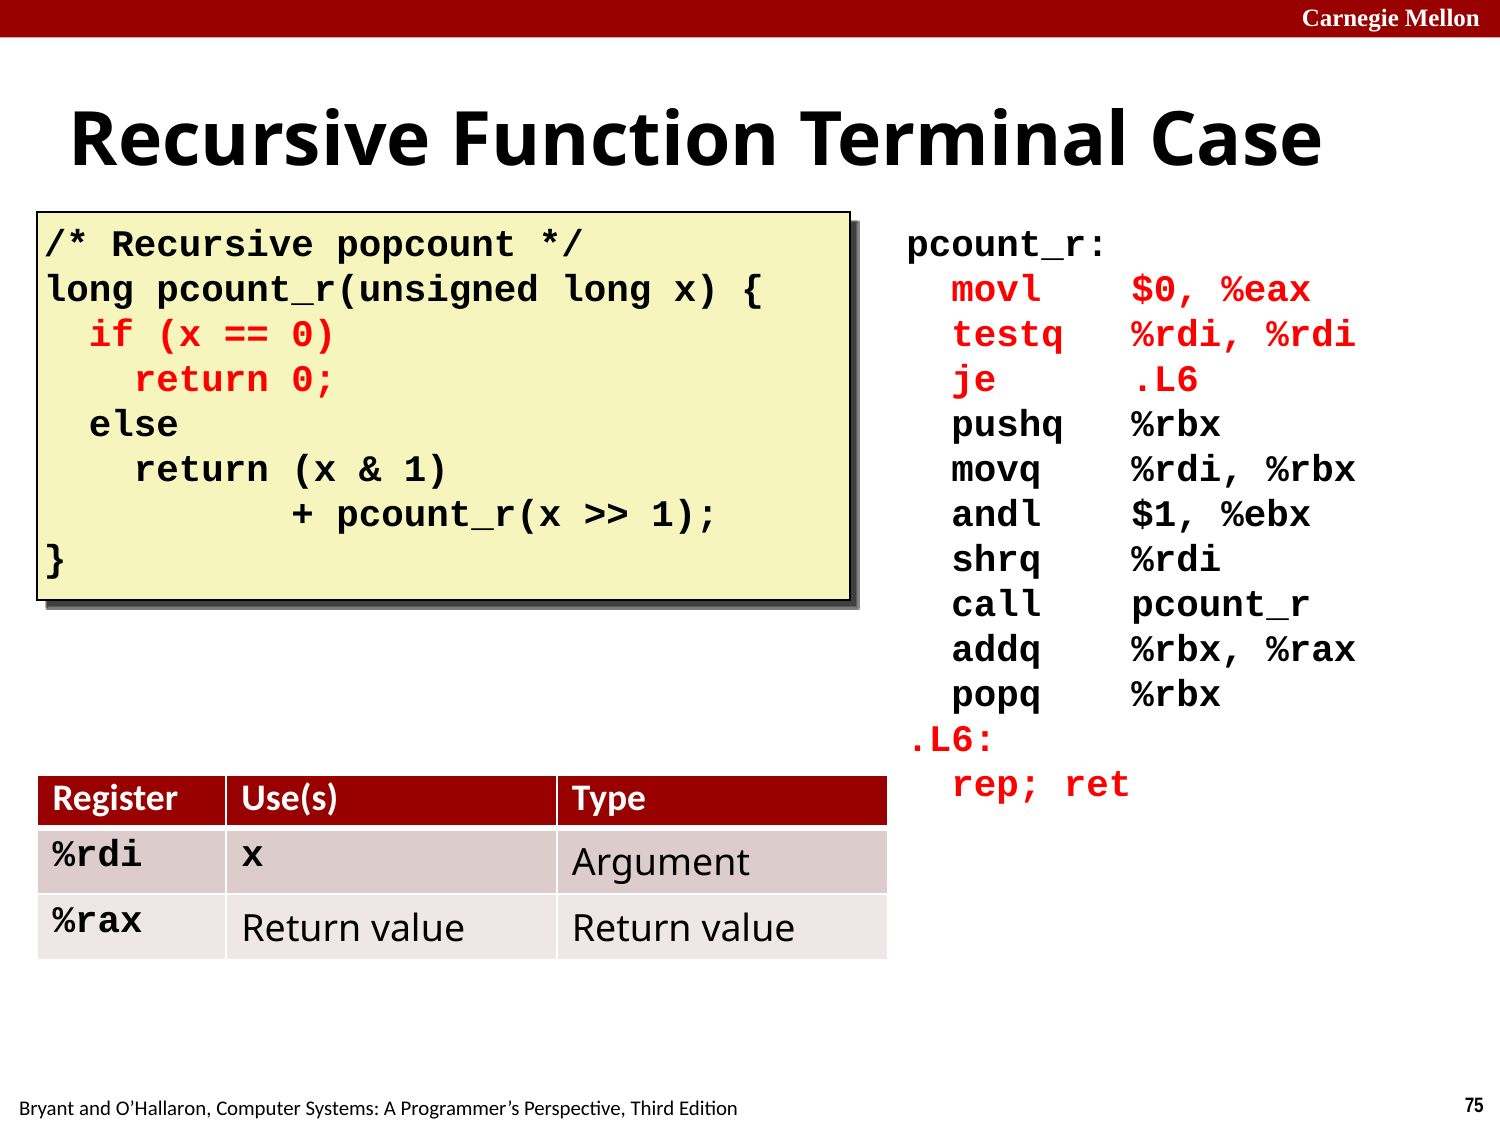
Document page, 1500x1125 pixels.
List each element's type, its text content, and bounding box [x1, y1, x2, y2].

table_cell Argument [558, 831, 887, 893]
text_box pcount_r: movl $0, %eax testq %rdi, %rdi je .L6 pushq %rbx movq %rdi, %rbx andl $1, %ebx shrq %rdi call pcount_r addq %rbx, %rax popq %rbx .L6: rep; ret [899, 212, 1466, 875]
title Recursive Function Terminal Case [62, 41, 1438, 230]
table_header Type [558, 776, 887, 825]
table_header Use(s) [227, 776, 556, 825]
table_cell %rax [38, 895, 225, 959]
table_cell %rdi [38, 831, 225, 893]
table_header Register [38, 776, 225, 825]
text_box /* Recursive popcount */ long pcount_r(unsigned long x) { if (x == 0) return 0; else return (x & 1) + pcount_r(x >> 1); } [37, 212, 850, 600]
table_cell Return value [227, 895, 556, 959]
table_cell x [227, 831, 556, 893]
table_cell Return value [558, 895, 887, 959]
